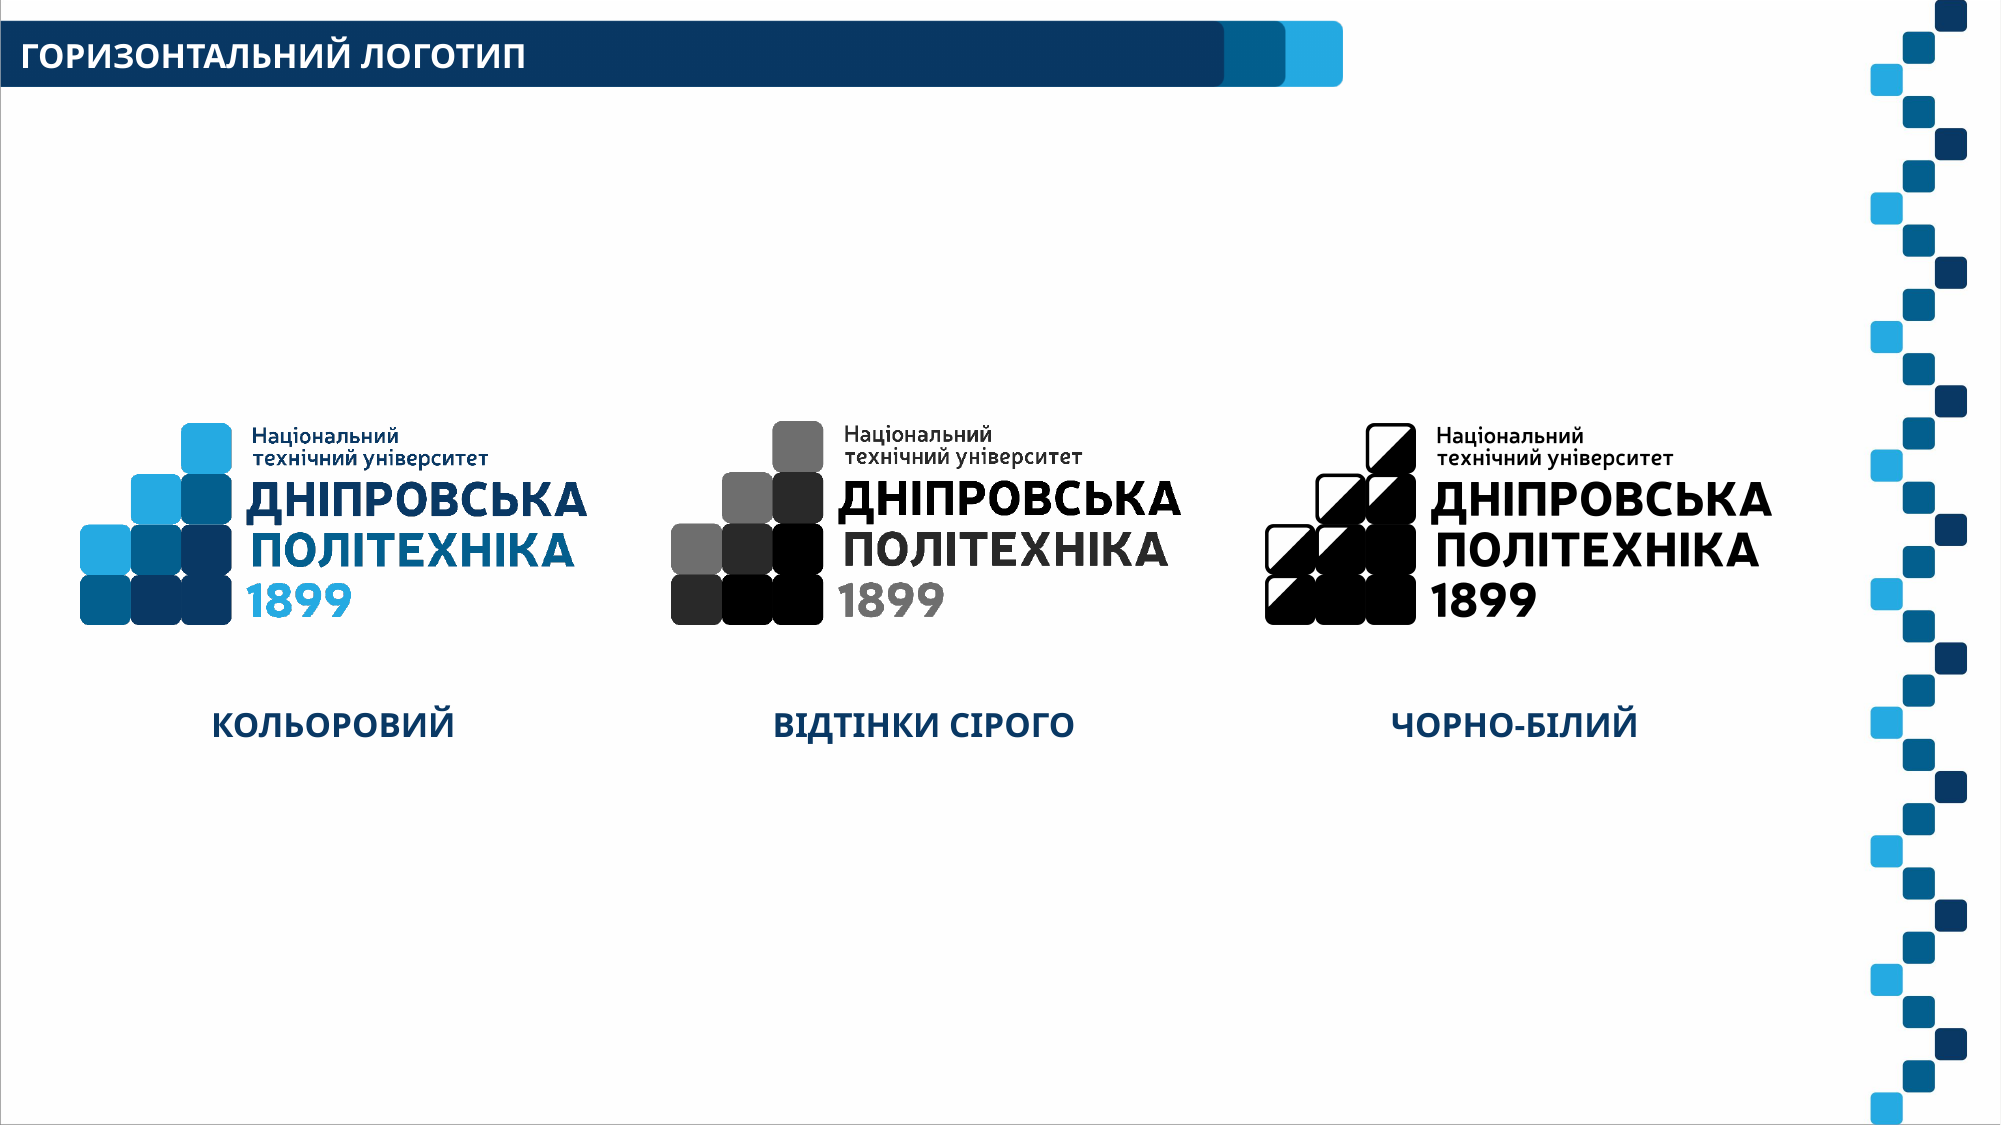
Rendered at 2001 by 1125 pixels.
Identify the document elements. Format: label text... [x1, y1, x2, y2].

text_box ВІДТІНКИ СІРОГО [671, 696, 1178, 752]
picture [0, 0, 2001, 1125]
text_box ЧОРНО-БІЛИЙ [1262, 697, 1768, 752]
text_box КОЛЬОРОВИЙ [80, 696, 587, 752]
